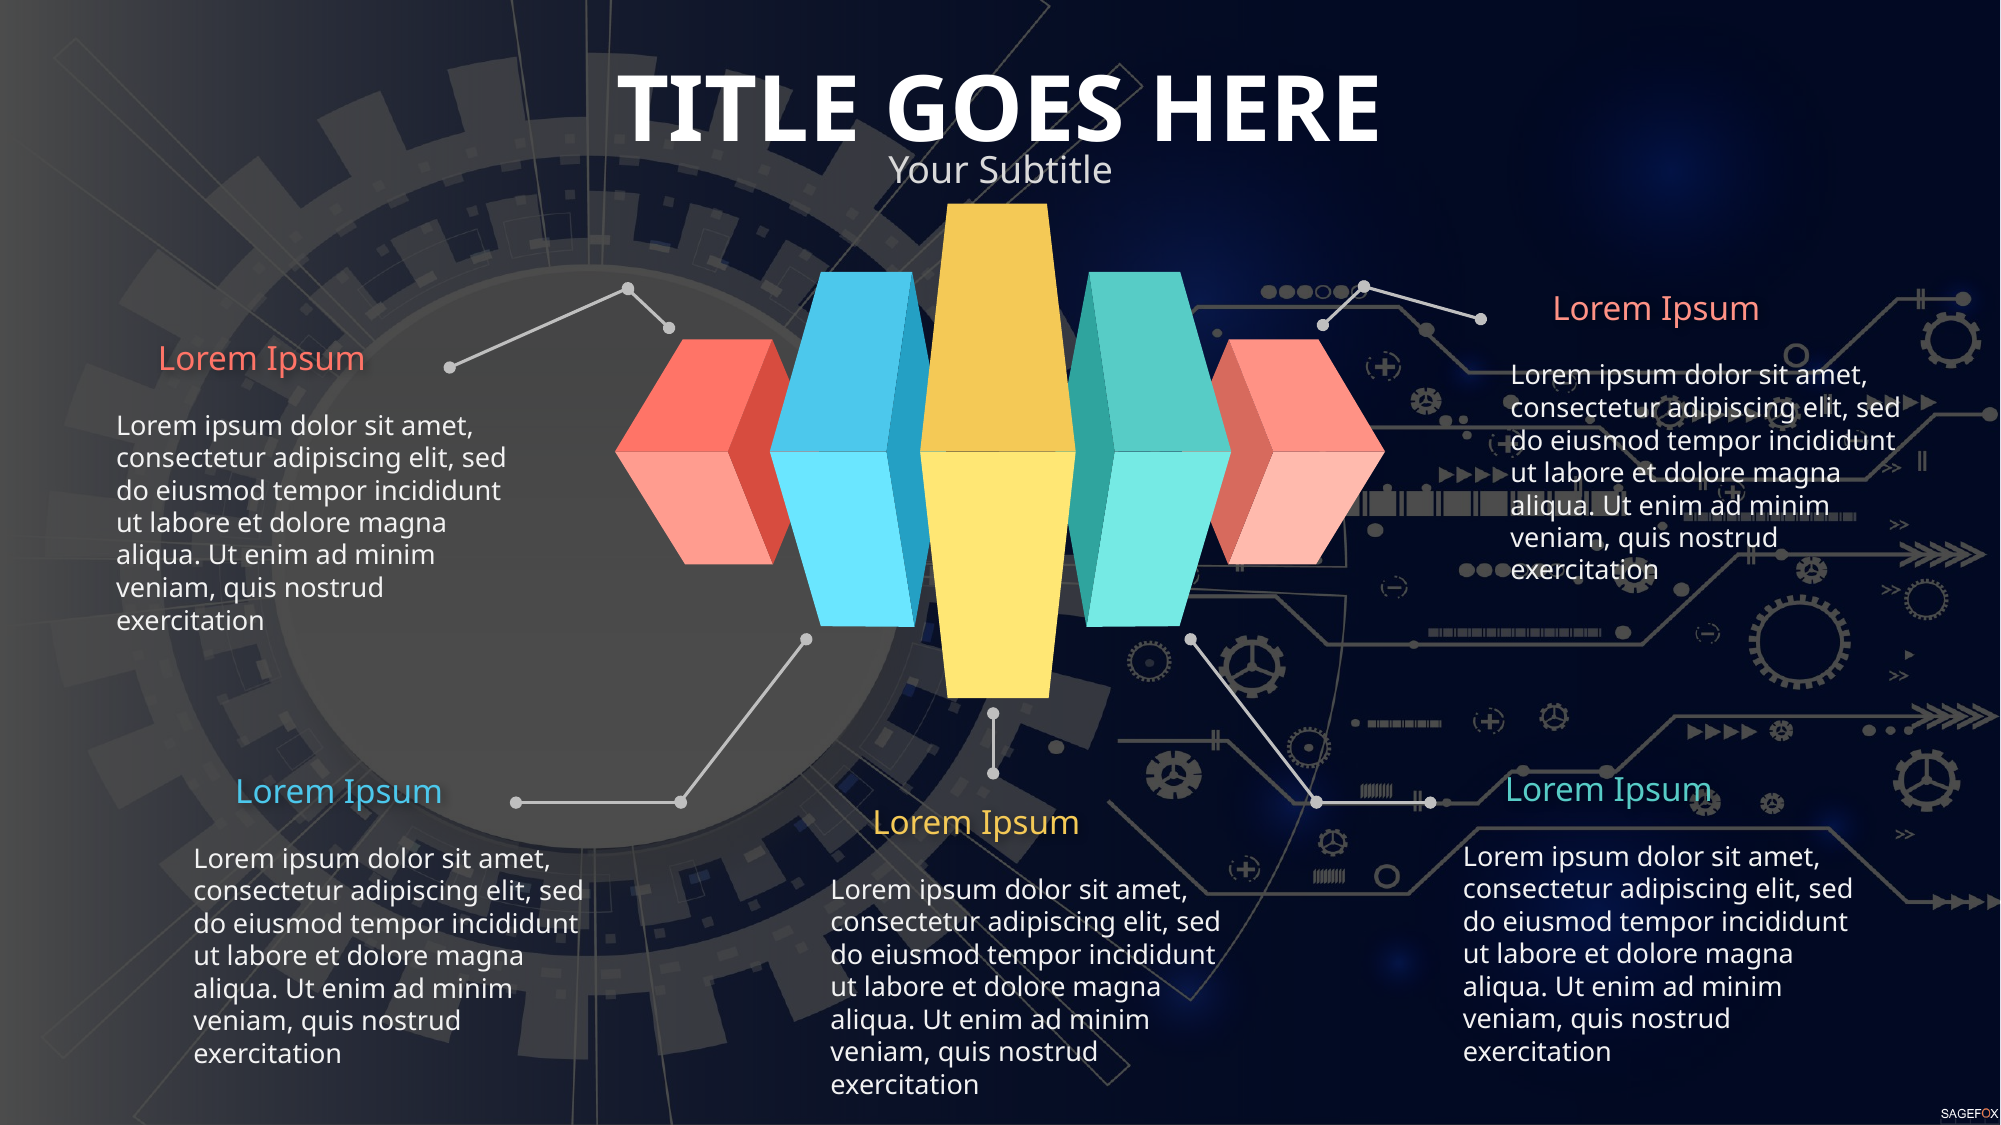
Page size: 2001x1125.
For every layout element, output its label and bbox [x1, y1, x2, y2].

text_box [769, 271, 920, 627]
text_box [515, 639, 807, 803]
text_box [1190, 639, 1431, 803]
picture [0, 0, 2001, 1125]
text_box [106, 329, 537, 611]
text_box [1500, 279, 1931, 560]
text_box [1452, 760, 1884, 1042]
text_box [1342, 269, 1462, 375]
text_box [920, 203, 1076, 699]
text_box [614, 339, 769, 565]
text_box [1076, 271, 1232, 627]
text_box [1232, 339, 1385, 565]
text_box [548, 42, 1452, 199]
text_box [493, 257, 626, 438]
text_box [820, 793, 1251, 1075]
text_box [183, 762, 614, 1044]
